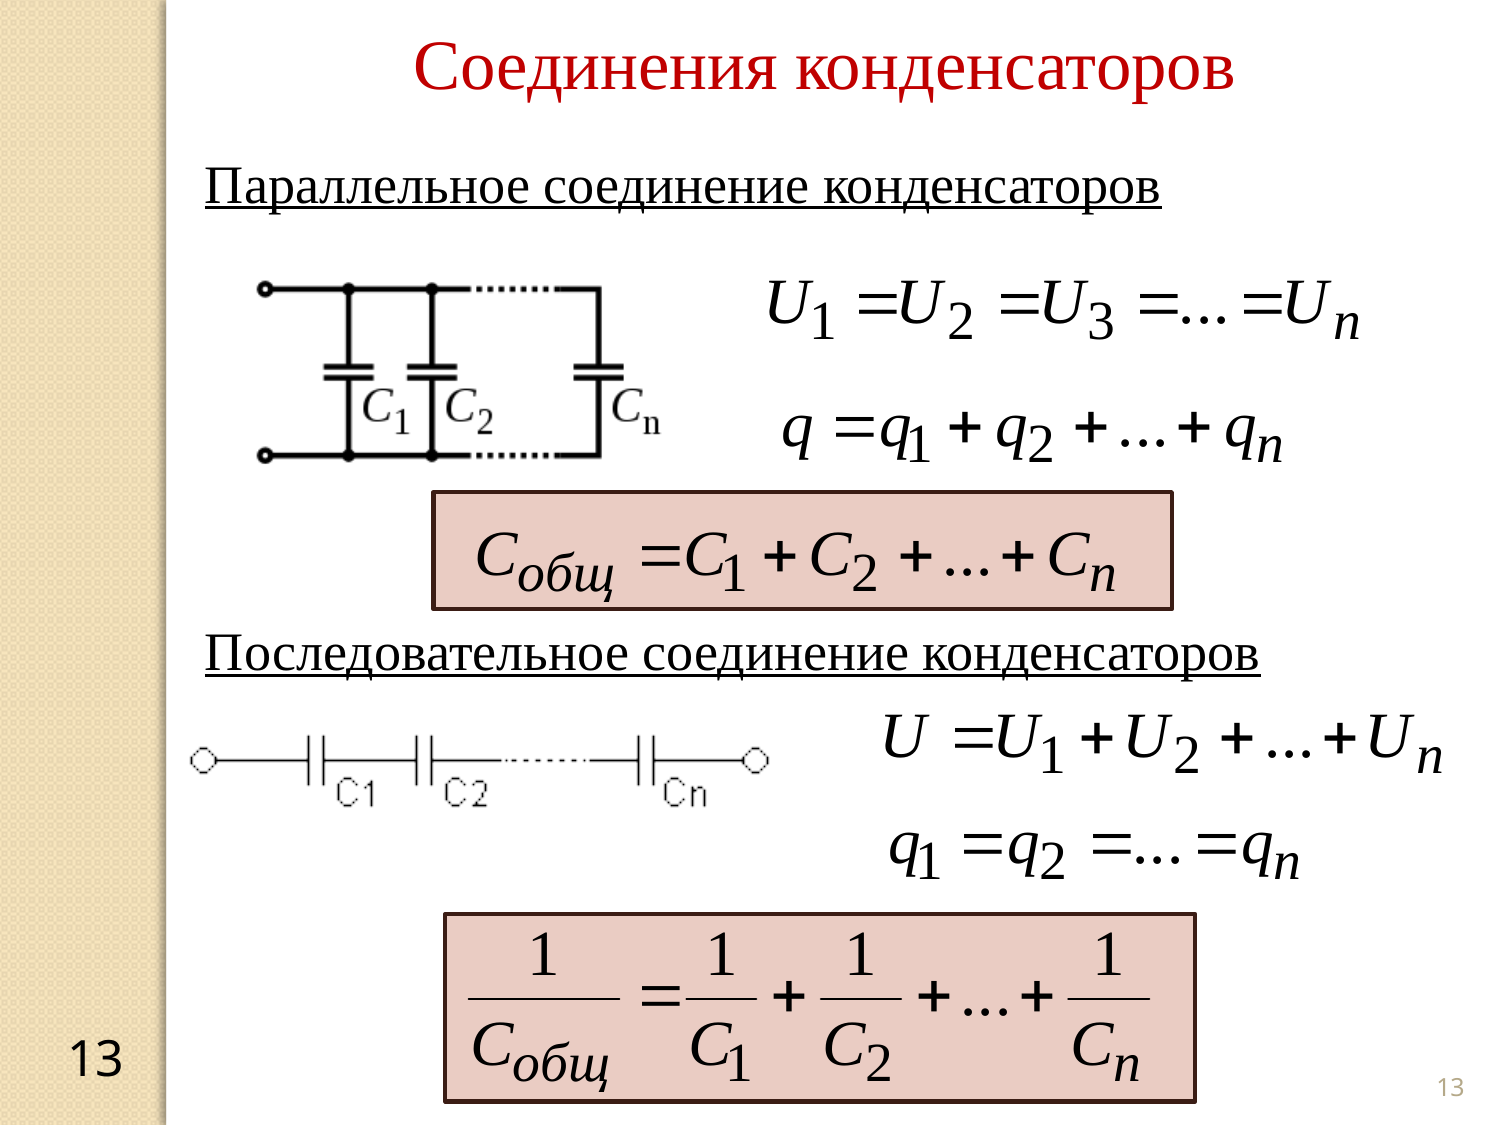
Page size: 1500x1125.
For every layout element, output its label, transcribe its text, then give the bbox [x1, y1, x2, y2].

text_box [1160, 912, 1197, 1104]
picture [163, 702, 809, 830]
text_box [761, 263, 1370, 352]
text_box [431, 523, 461, 609]
text_box Параллельное соединение конденсаторов [175, 141, 1465, 222]
text_box Соединения конденсаторов [187, 11, 1463, 124]
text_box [773, 386, 1294, 475]
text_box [877, 697, 1454, 786]
text_box [689, 490, 1174, 609]
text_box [468, 515, 1128, 613]
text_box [880, 802, 1313, 891]
text_box 13 [52, 1019, 140, 1095]
text_box Последовательное соединение конденсаторов [175, 609, 1465, 689]
text_box [443, 912, 458, 1104]
slide_number 13 [1413, 1034, 1488, 1113]
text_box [459, 913, 1161, 1103]
picture [210, 234, 682, 512]
